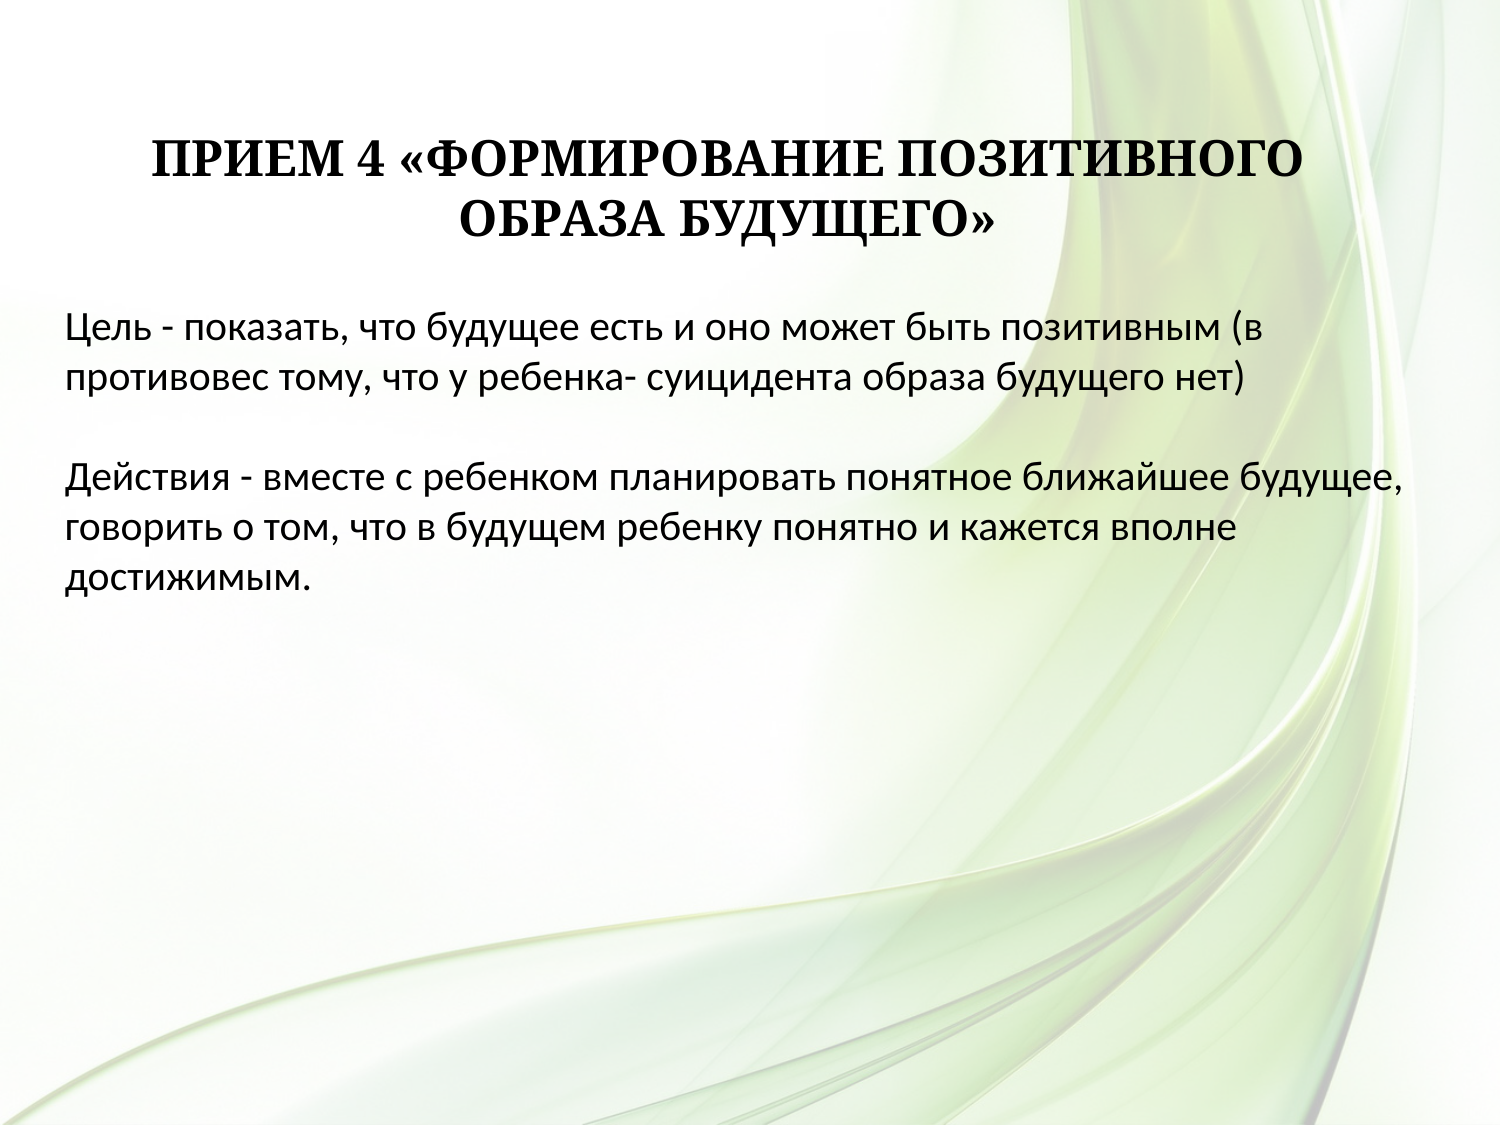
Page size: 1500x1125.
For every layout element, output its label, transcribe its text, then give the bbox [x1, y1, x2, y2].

title Прием 4 «Формирование позитивного образа будущего» [53, 116, 1404, 256]
text_box Цель - показать, что будущее есть и оно может быть позитивным (в противовес тому, что у ребенка- суицидента образа будущего нет) Действия - вместе с ребенком планировать понятное ближайшее будущее, говорить о том, что в будущем ребенку понятно и кажется вполне достижимым. [50, 291, 1448, 607]
